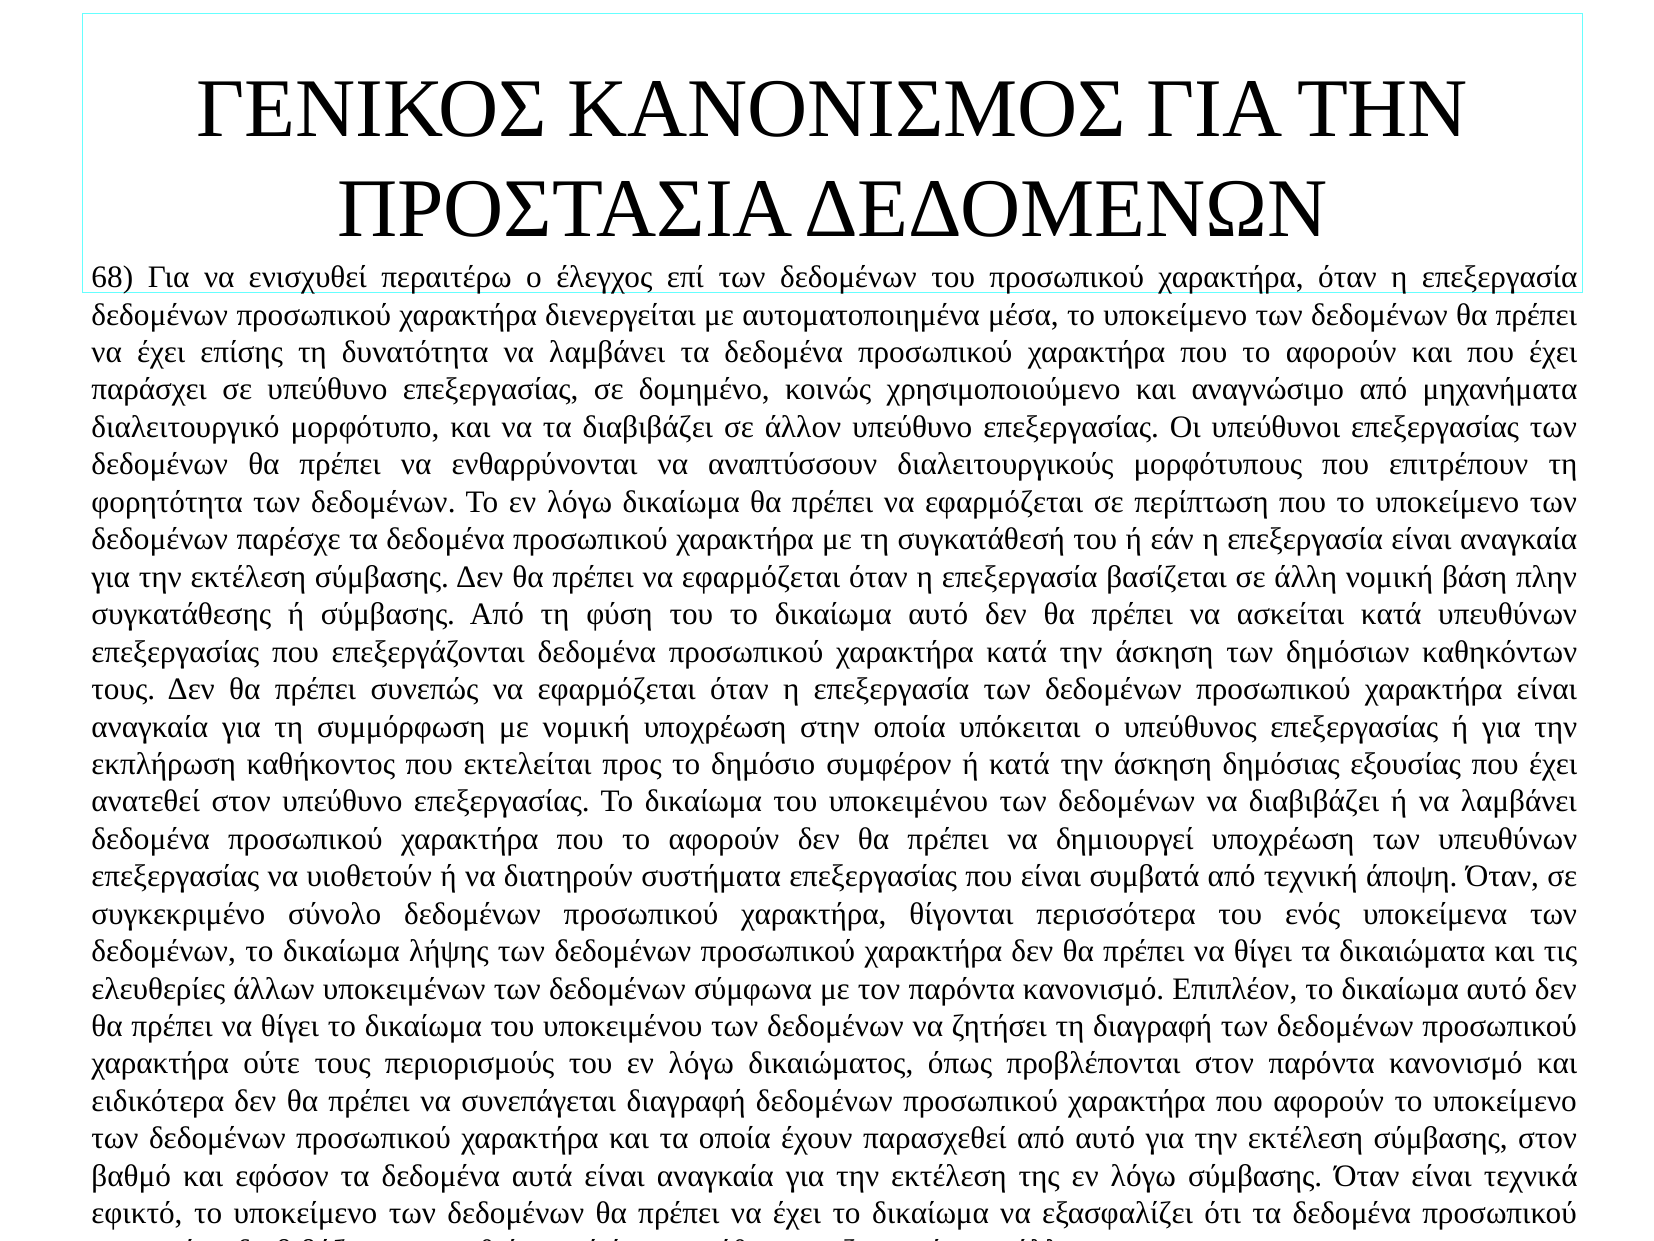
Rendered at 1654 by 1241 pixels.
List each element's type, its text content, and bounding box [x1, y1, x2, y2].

subtitle 68) Για να ενισχυθεί περαιτέρω ο έλεγχος επί των δεδομένων του προσωπικού χαρακτήρα, όταν η επεξεργασία δεδομένων προσωπικού χαρακτήρα διενεργείται με αυτοματοποιημένα μέσα, το υποκείμενο των δεδομένων θα πρέπει να έχει επίσης τη δυνατότητα να λαμβάνει τα δεδομένα προσωπικού χαρακτήρα που το αφορούν και που έχει παράσχει σε υπεύθυνο επεξεργασίας, σε δομημένο, κοινώς χρησιμοποιούμενο και αναγνώσιμο από μηχανήματα διαλειτουργικό μορφότυπο, και να τα διαβιβάζει σε άλλον υπεύθυνο επεξεργασίας. Οι υπεύθυνοι επεξεργασίας των δεδομένων θα πρέπει να ενθαρρύνονται να αναπτύσσουν διαλειτουργικούς μορφότυπους που επιτρέπουν τη φορητότητα των δεδομένων. Το εν λόγω δικαίωμα θα πρέπει να εφαρμόζεται σε περίπτωση που το υποκείμενο των δεδομένων παρέσχε τα δεδομένα προσωπικού χαρακτήρα με τη συγκατάθεσή του ή εάν η επεξεργασία είναι αναγκαία για την εκτέλεση σύμβασης. Δεν θα πρέπει να εφαρμόζεται όταν η επεξεργασία βασίζεται σε άλλη νομική βάση πλην συγκατάθεσης ή σύμβασης. Από τη φύση του το δικαίωμα αυτό δεν θα πρέπει να ασκείται κατά υπευθύνων επεξεργασίας που επεξεργάζονται δεδομένα προσωπικού χαρακτήρα κατά την άσκηση των δημόσιων καθηκόντων τους. Δεν θα πρέπει συνεπώς να εφαρμόζεται όταν η επεξεργασία των δεδομένων προσωπικού χαρακτήρα είναι αναγκαία για τη συμμόρφωση με νομική υποχρέωση στην οποία υπόκειται ο υπεύθυνος επεξεργασίας ή για την εκπλήρωση καθήκοντος που εκτελείται προς το δημόσιο συμφέρον ή κατά την άσκηση δημόσιας εξουσίας που έχει ανατεθεί στον υπεύθυνο επεξεργασίας. Το δικαίωμα του υποκειμένου των δεδομένων να διαβιβάζει ή να λαμβάνει δεδομένα προσωπικού χαρακτήρα που το αφορούν δεν θα πρέπει να δημιουργεί υποχρέωση των υπευθύνων επεξεργασίας να υιοθετούν ή να διατηρούν συστήματα επεξεργασίας που είναι συμβατά από τεχνική άποψη. Όταν, σε συγκεκριμένο σύνολο δεδομένων προσωπικού χαρακτήρα, θίγονται περισσότερα του ενός υποκείμενα των δεδομένων, το δικαίωμα λήψης των δεδομένων προσωπικού χαρακτήρα δεν θα πρέπει να θίγει τα δικαιώματα και τις ελευθερίες άλλων υποκειμένων των δεδομένων σύμφωνα με τον παρόντα κανονισμό. Επιπλέον, το δικαίωμα αυτό δεν θα πρέπει να θίγει το δικαίωμα του υποκειμένου των δεδομένων να ζητήσει τη διαγραφή των δεδομένων προσωπικού χαρακτήρα ούτε τους περιορισμούς του εν λόγω δικαιώματος, όπως προβλέπονται στον παρόντα κανονισμό και ειδικότερα δεν θα πρέπει να συνεπάγεται διαγραφή δεδομένων προσωπικού χαρακτήρα που αφορούν το υποκείμενο των δεδομένων προσωπικού χαρακτήρα και τα οποία έχουν παρασχεθεί από αυτό για την εκτέλεση σύμβασης, στον βαθμό και εφόσον τα δεδομένα αυτά είναι αναγκαία για την εκτέλεση της εν λόγω σύμβασης. Όταν είναι τεχνικά εφικτό, το υποκείμενο των δεδομένων θα πρέπει να έχει το δικαίωμα να εξασφαλίζει ότι τα δεδομένα προσωπικού χαρακτήρα διαβιβάζονται απευθείας από έναν υπεύθυνο επεξεργασίας σε άλλον. [91, 296, 1580, 1228]
title ΓΕΝΙΚΟΣ ΚΑΝΟΝΙΣΜΟΣ ΓΙΑ ΤΗΝ ΠΡΟΣΤΑΣΙΑ ΔΕΔΟΜΕΝΩΝ [82, 13, 1583, 293]
